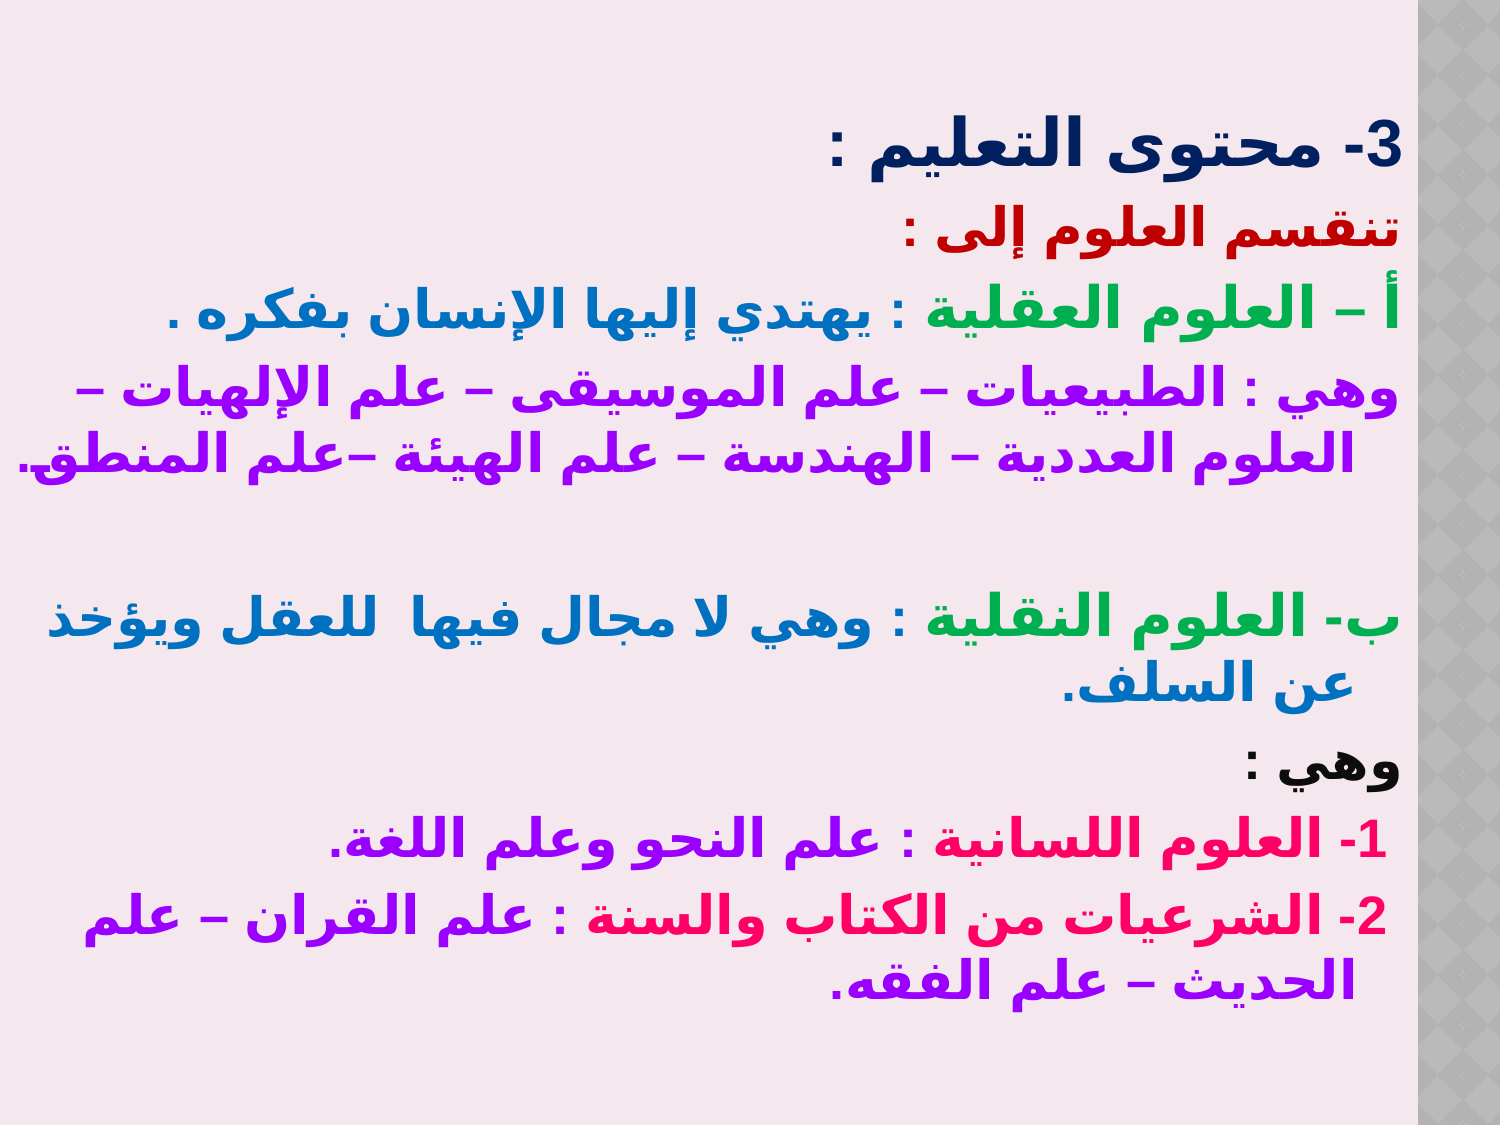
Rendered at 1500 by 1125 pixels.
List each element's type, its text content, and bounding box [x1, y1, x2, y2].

list 3- محتوى التعليم : تنقسم العلوم إلى : أ – العلوم العقلية : يهتدي إليها الإنسان بفكره . وهي : الطبيعيات – علم الموسيقى – علم الإلهيات – العلوم العددية – الهندسة – علم الهيئة –علم المنطق. ب- العلوم النقلية : وهي لا مجال فيها للعقل ويؤخذ عن السلف. وهي : 1- العلوم اللسانية : علم النحو وعلم اللغة. 2- الشرعيات من الكتاب والسنة : علم القران – علم الحديث – علم الفقه. [0, 0, 1419, 1125]
